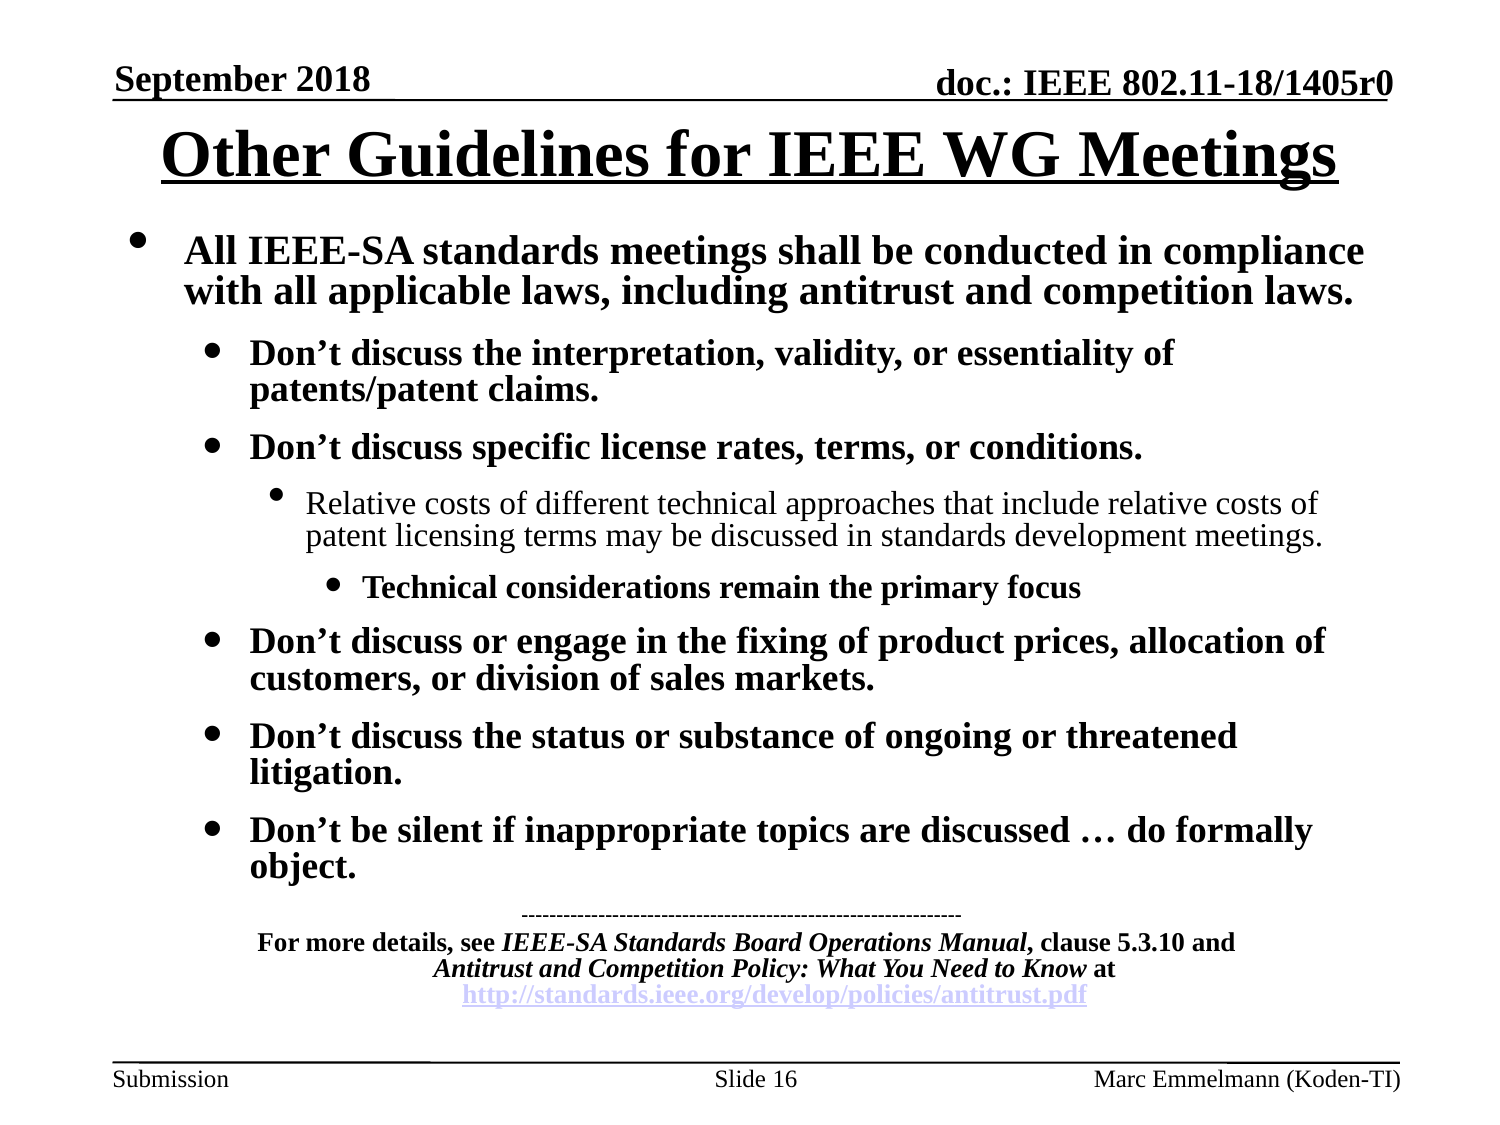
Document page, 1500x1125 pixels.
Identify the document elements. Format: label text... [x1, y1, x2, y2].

footer Marc Emmelmann (Koden-TI) [878, 1061, 1402, 1093]
title Other Guidelines for IEEE WG Meetings [112, 62, 1388, 224]
list All IEEE-SA standards meetings shall be conducted in compliance with all applicable laws, including antitrust and competition laws. Don’t discuss the interpretation, validity, or essentiality of patents/patent claims. Don’t discuss specific license rates, terms, or conditions. Relative costs of different technical approaches that include relative costs of patent licensing terms may be discussed in standards development meetings. Technical considerations remain the primary focus Don’t discuss or engage in the fixing of product prices, allocation of customers, or division of sales markets. Don’t discuss the status or substance of ongoing or threatened litigation. Don’t be silent if inappropriate topics are discussed … do formally object. --------------------------------------------------------------- For more details, see IEEE-SA Standards Board Operations Manual, clause 5.3.10 and Antitrust and Competition Policy: What You Need to Know at http://standards.ieee.org/develop/policies/antitrust.pdf [112, 224, 1388, 900]
slide_number Slide 16 [712, 1061, 800, 1123]
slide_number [114, 54, 423, 100]
